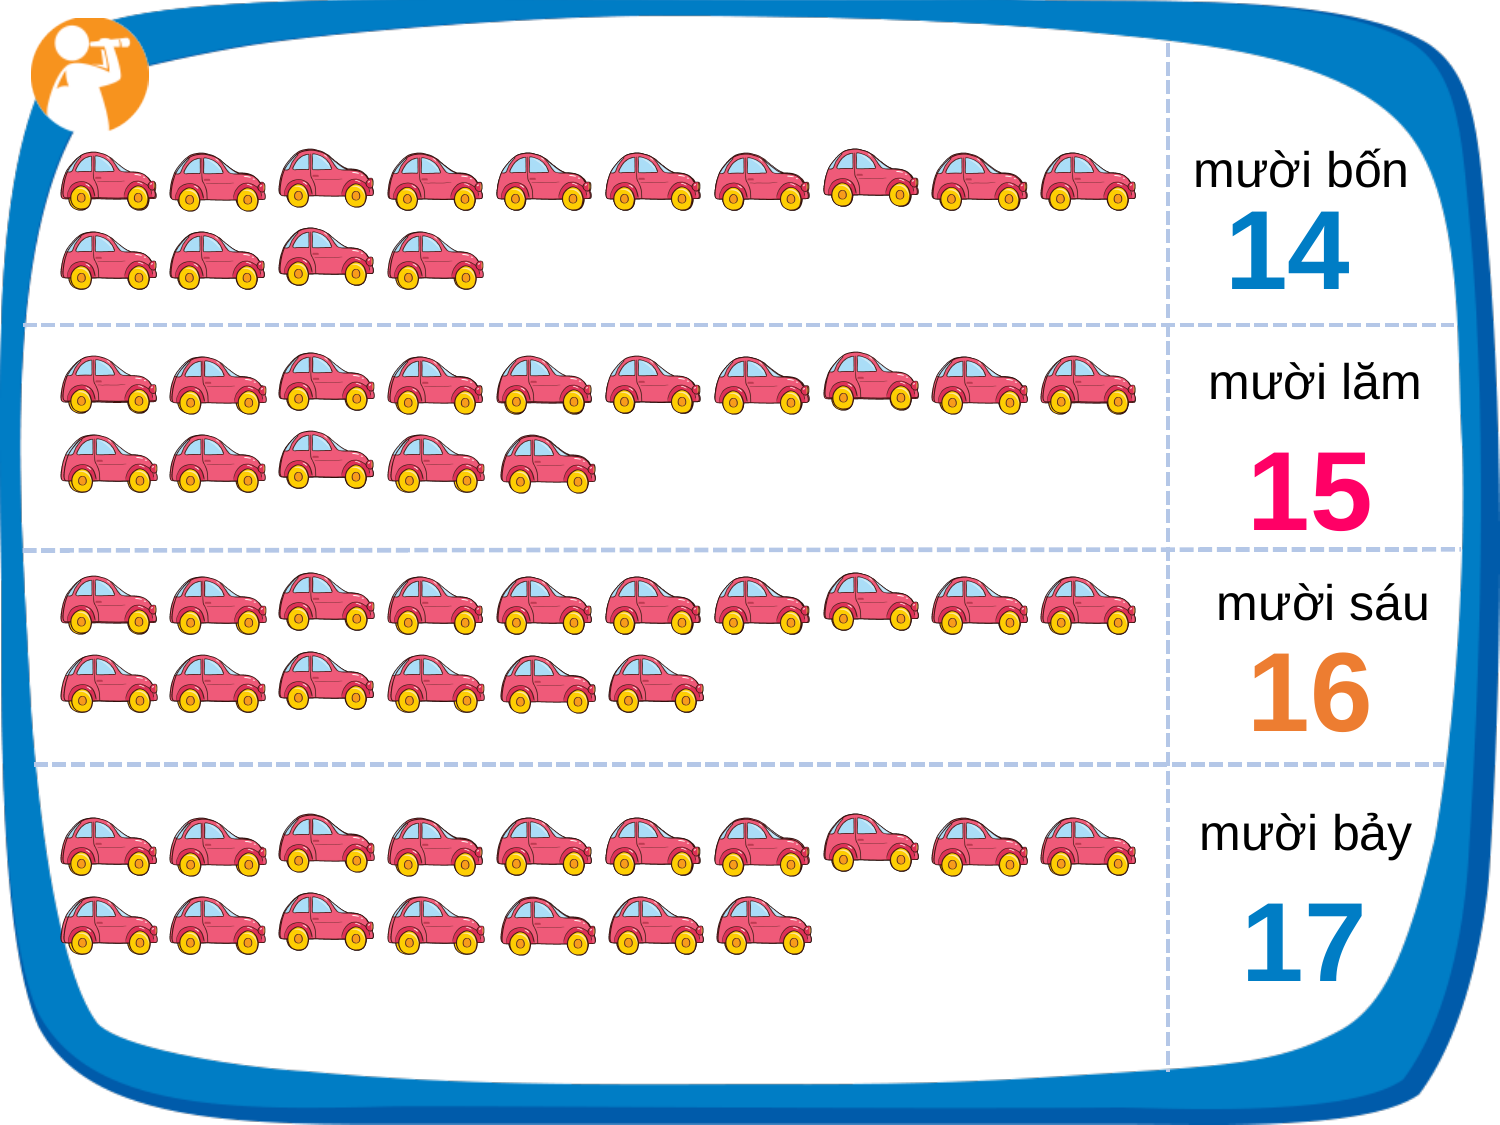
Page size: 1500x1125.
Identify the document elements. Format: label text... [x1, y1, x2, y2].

text_box 15 [1232, 551, 1388, 561]
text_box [59, 146, 1138, 293]
text_box mười sáu [1202, 562, 1446, 638]
text_box mười lăm [1193, 342, 1437, 418]
text_box 16 [1232, 611, 1388, 762]
text_box mười bốn [1178, 130, 1425, 205]
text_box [59, 811, 1138, 958]
text_box mười bảy [1184, 793, 1428, 868]
text_box 17 [1226, 860, 1383, 1011]
picture [0, 0, 1500, 1125]
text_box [59, 350, 1138, 496]
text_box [59, 570, 1138, 716]
text_box 14 [1210, 169, 1366, 320]
text_box 15 [1232, 410, 1388, 549]
